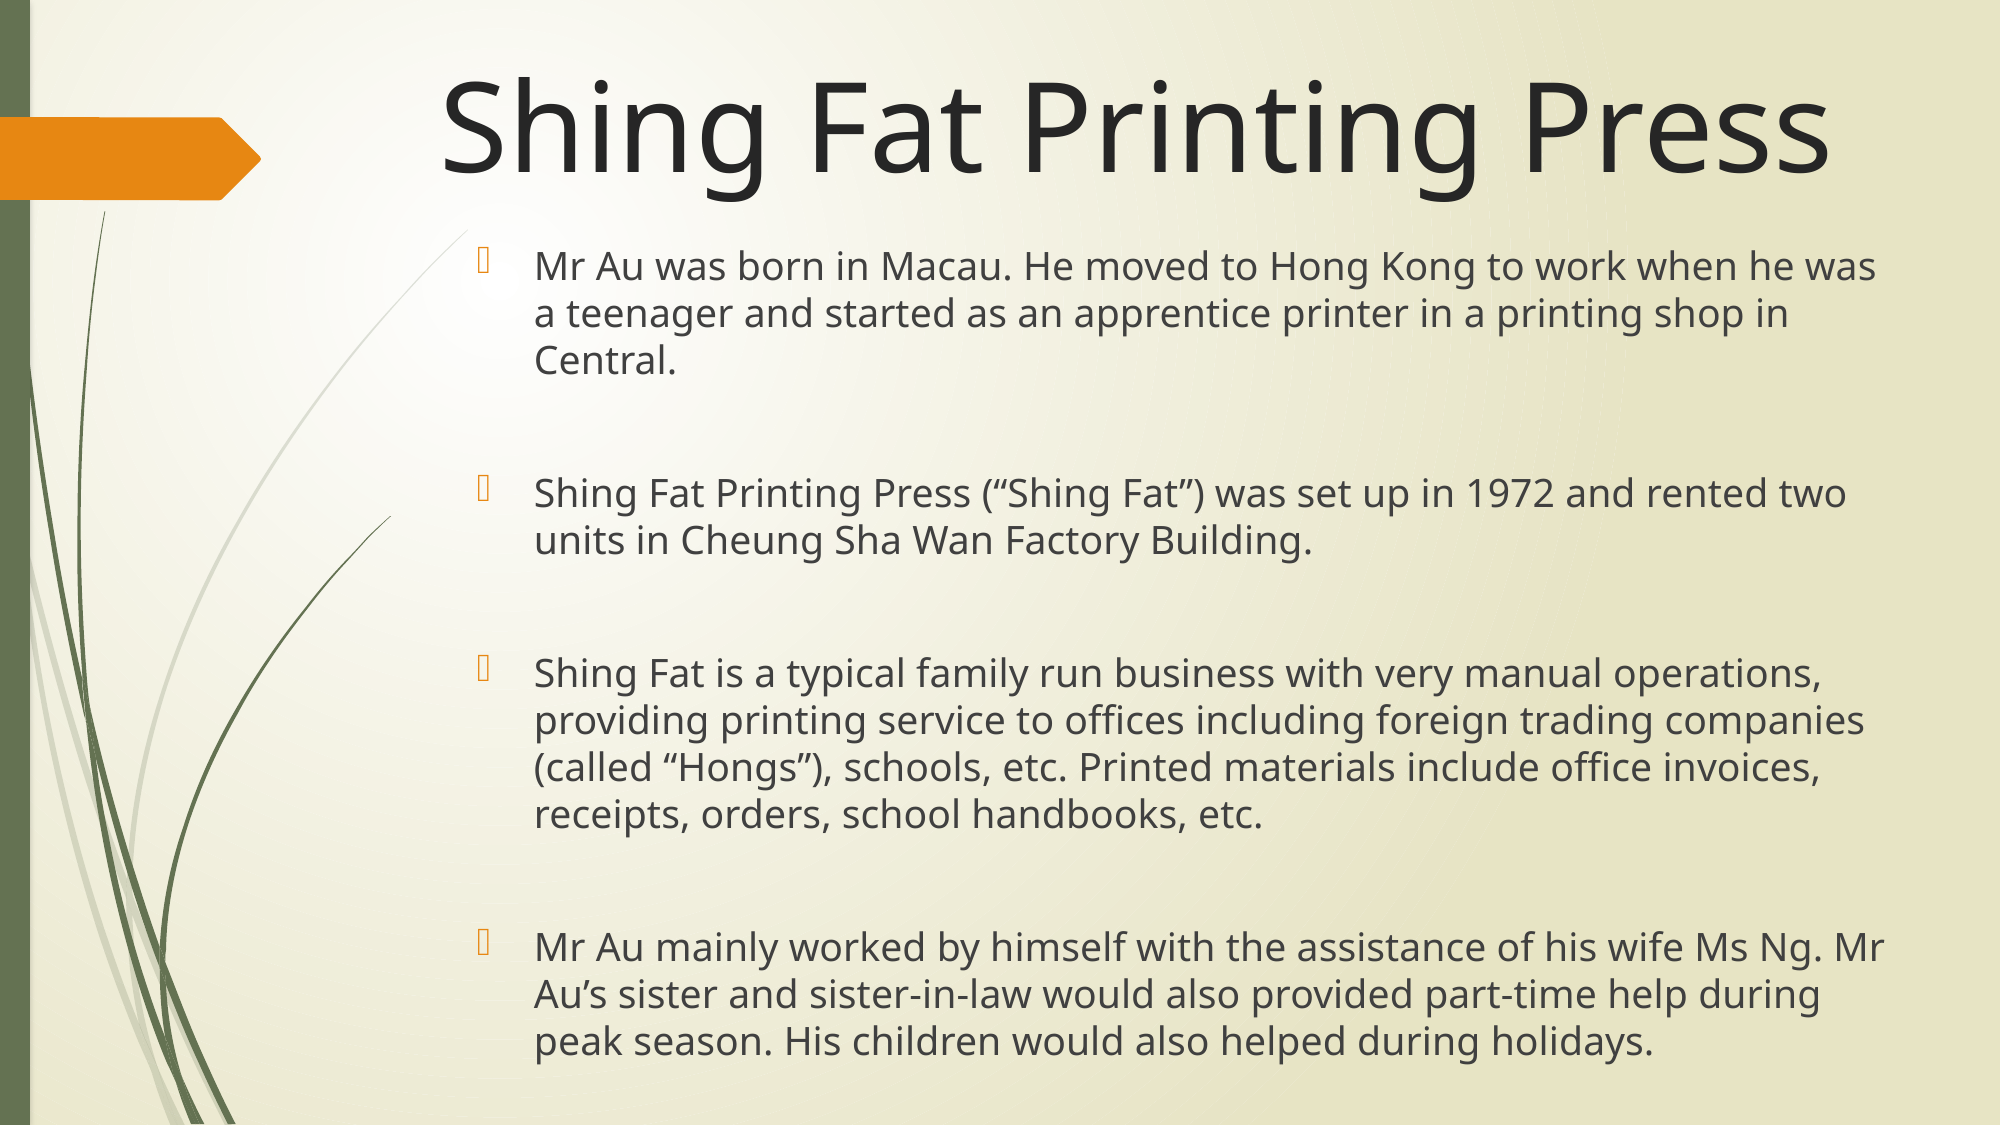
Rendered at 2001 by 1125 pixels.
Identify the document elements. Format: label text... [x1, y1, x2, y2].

title Shing Fat Printing Press [424, 40, 1887, 251]
list Mr Au was born in Macau. He moved to Hong Kong to work when he was a teenager and started as an apprentice printer in a printing shop in Central. Shing Fat Printing Press (“Shing Fat”) was set up in 1972 and rented two units in Cheung Sha Wan Factory Building. Shing Fat is a typical family run business with very manual operations, providing printing service to offices including foreign trading companies (called “Hongs”), schools, etc. Printed materials include office invoices, receipts, orders, school handbooks, etc. Mr Au mainly worked by himself with the assistance of his wife Ms Ng. Mr Au’s sister and sister-in-law would also provided part-time help during peak season. His children would also helped during holidays. [461, 233, 1925, 1079]
